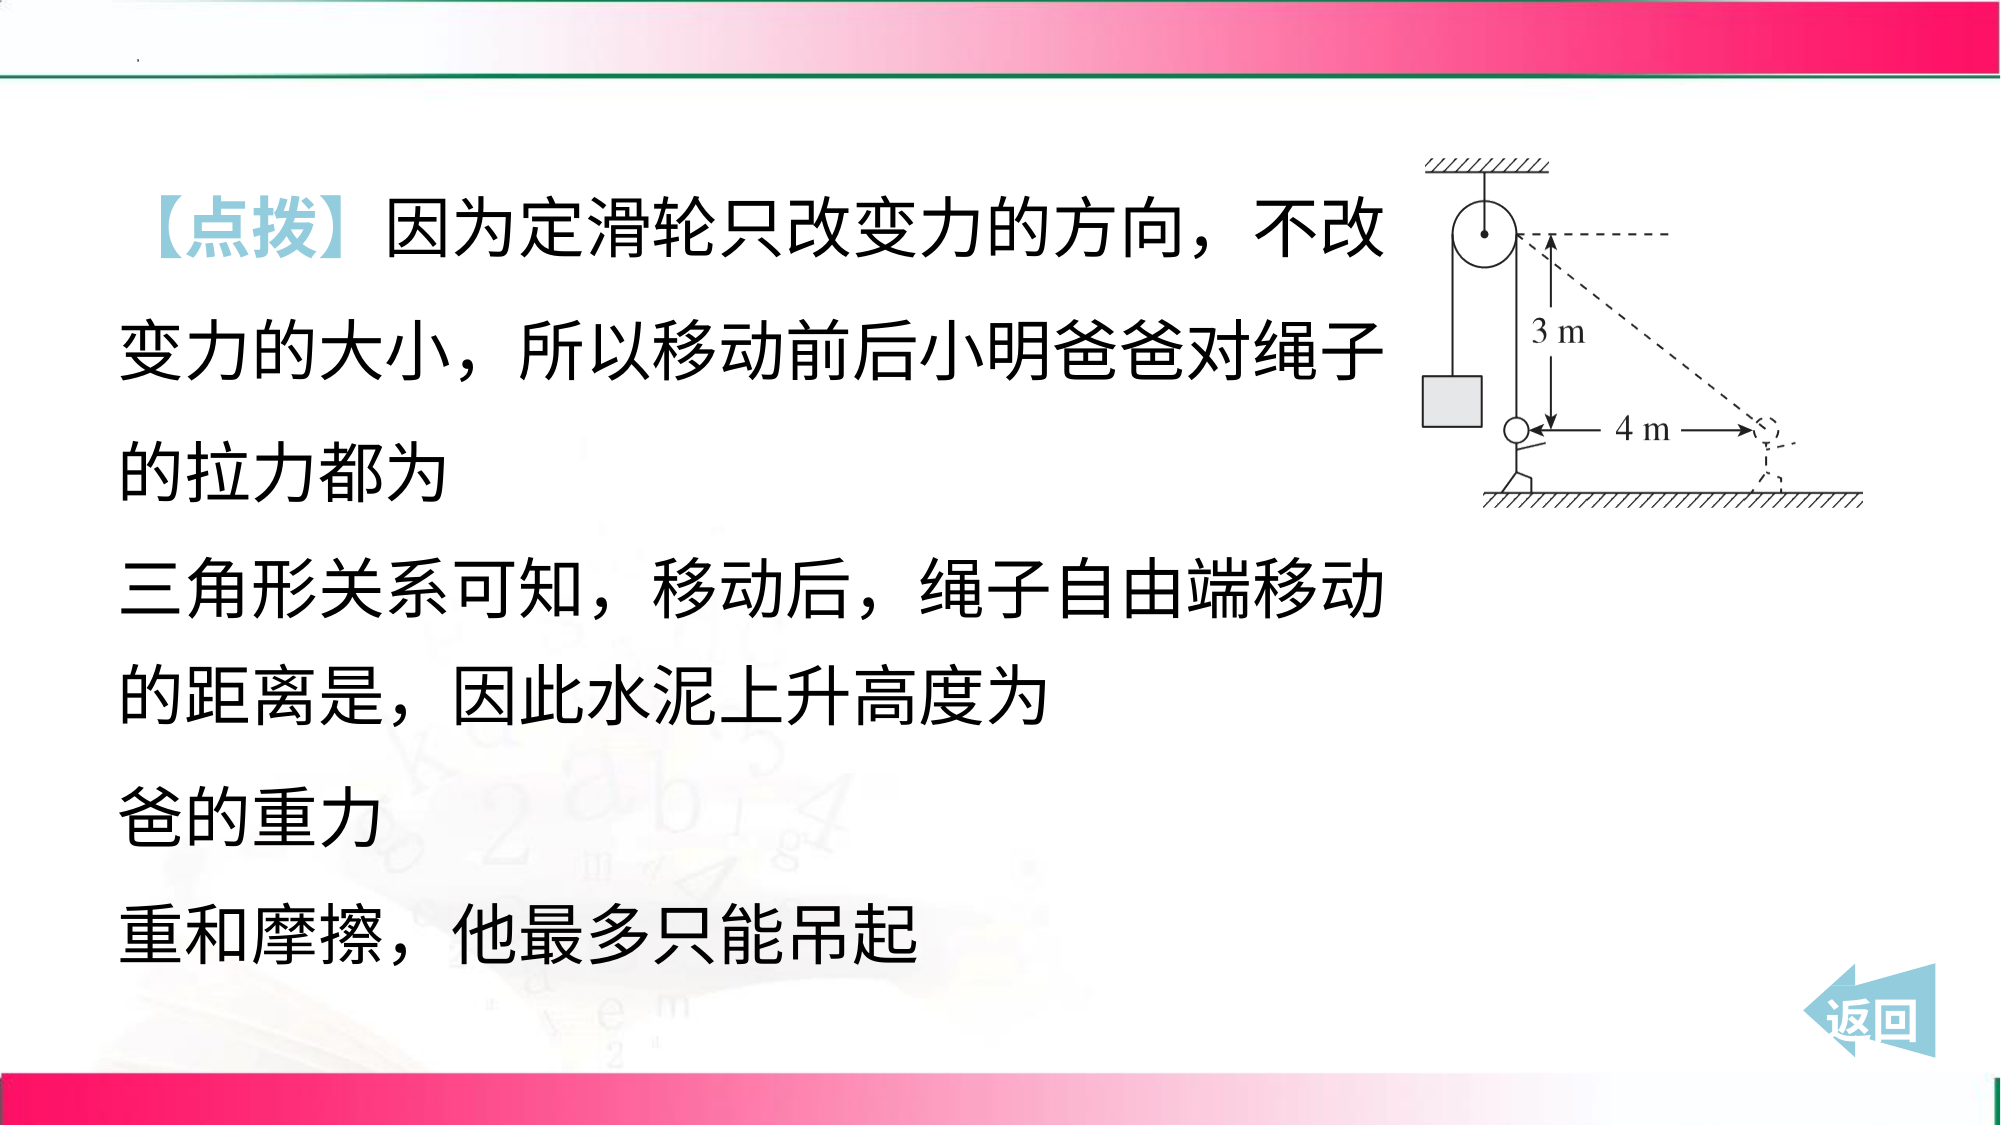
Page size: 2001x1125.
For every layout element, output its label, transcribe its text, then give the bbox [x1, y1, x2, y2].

picture [0, 0, 2001, 1125]
text_box 返回 [1803, 963, 1936, 1058]
